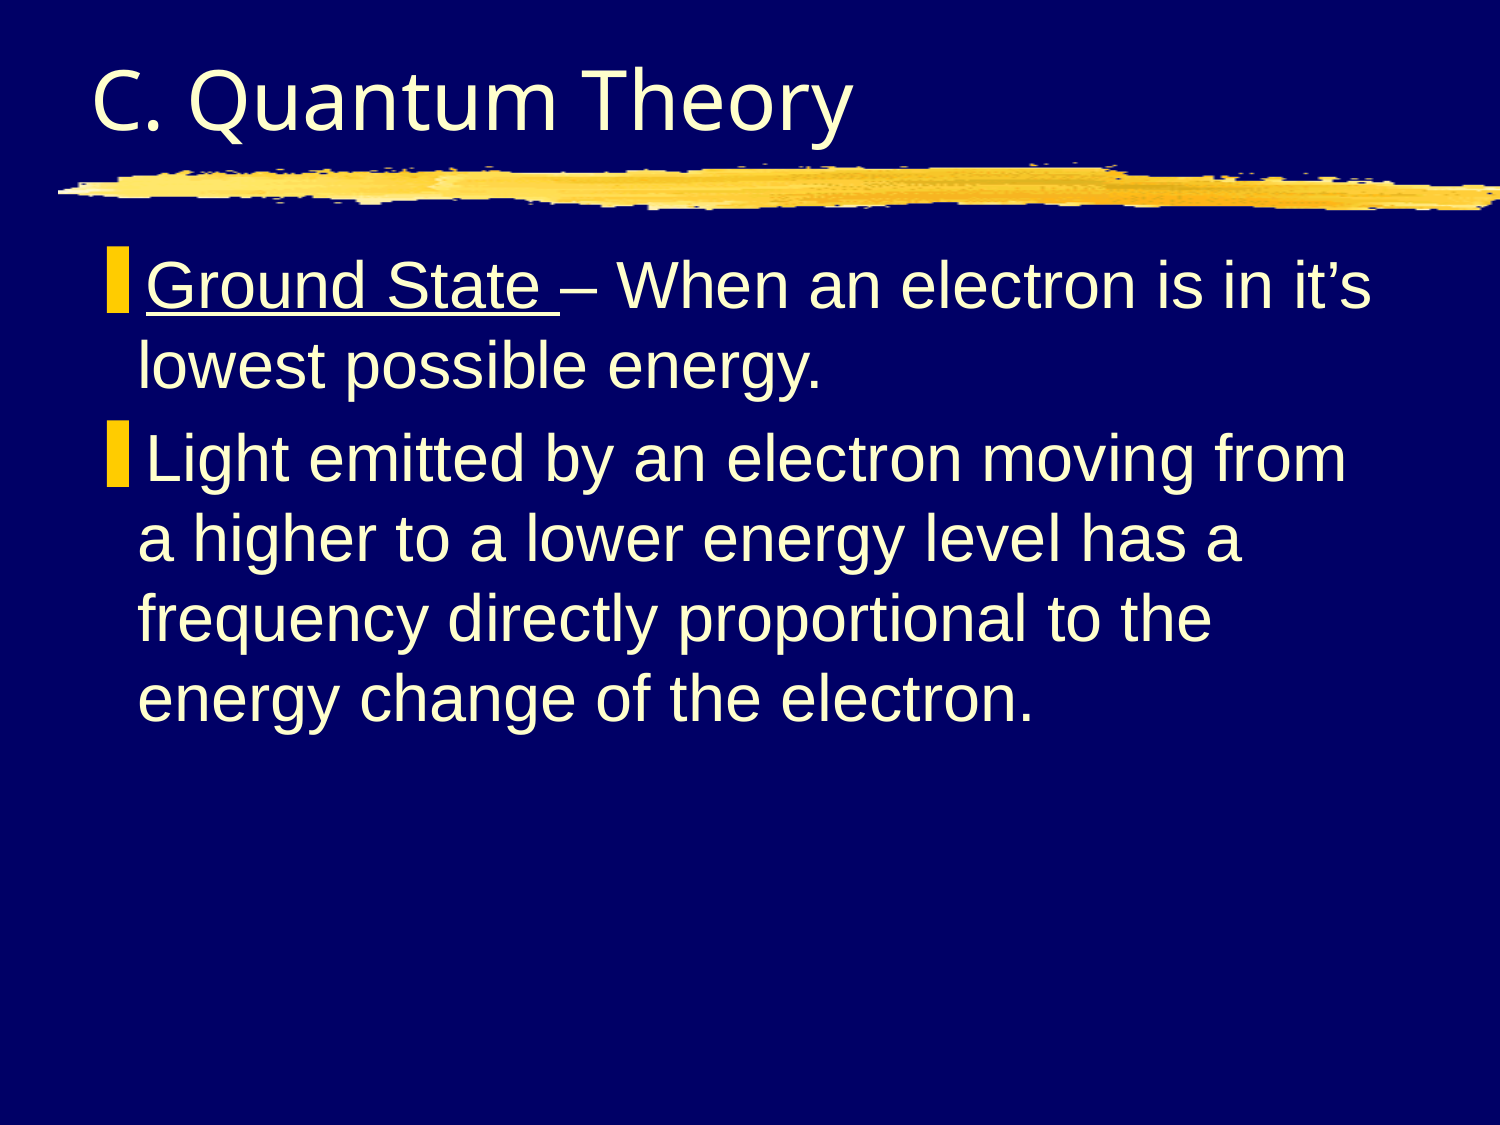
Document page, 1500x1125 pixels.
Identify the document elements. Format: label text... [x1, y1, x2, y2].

title C. Quantum Theory [74, 24, 1342, 155]
picture [58, 157, 1500, 221]
list Ground State – When an electron is in it’s lowest possible energy. Light emitted by an electron moving from a higher to a lower energy level has a frequency directly proportional to the energy change of the electron. [74, 234, 1417, 994]
